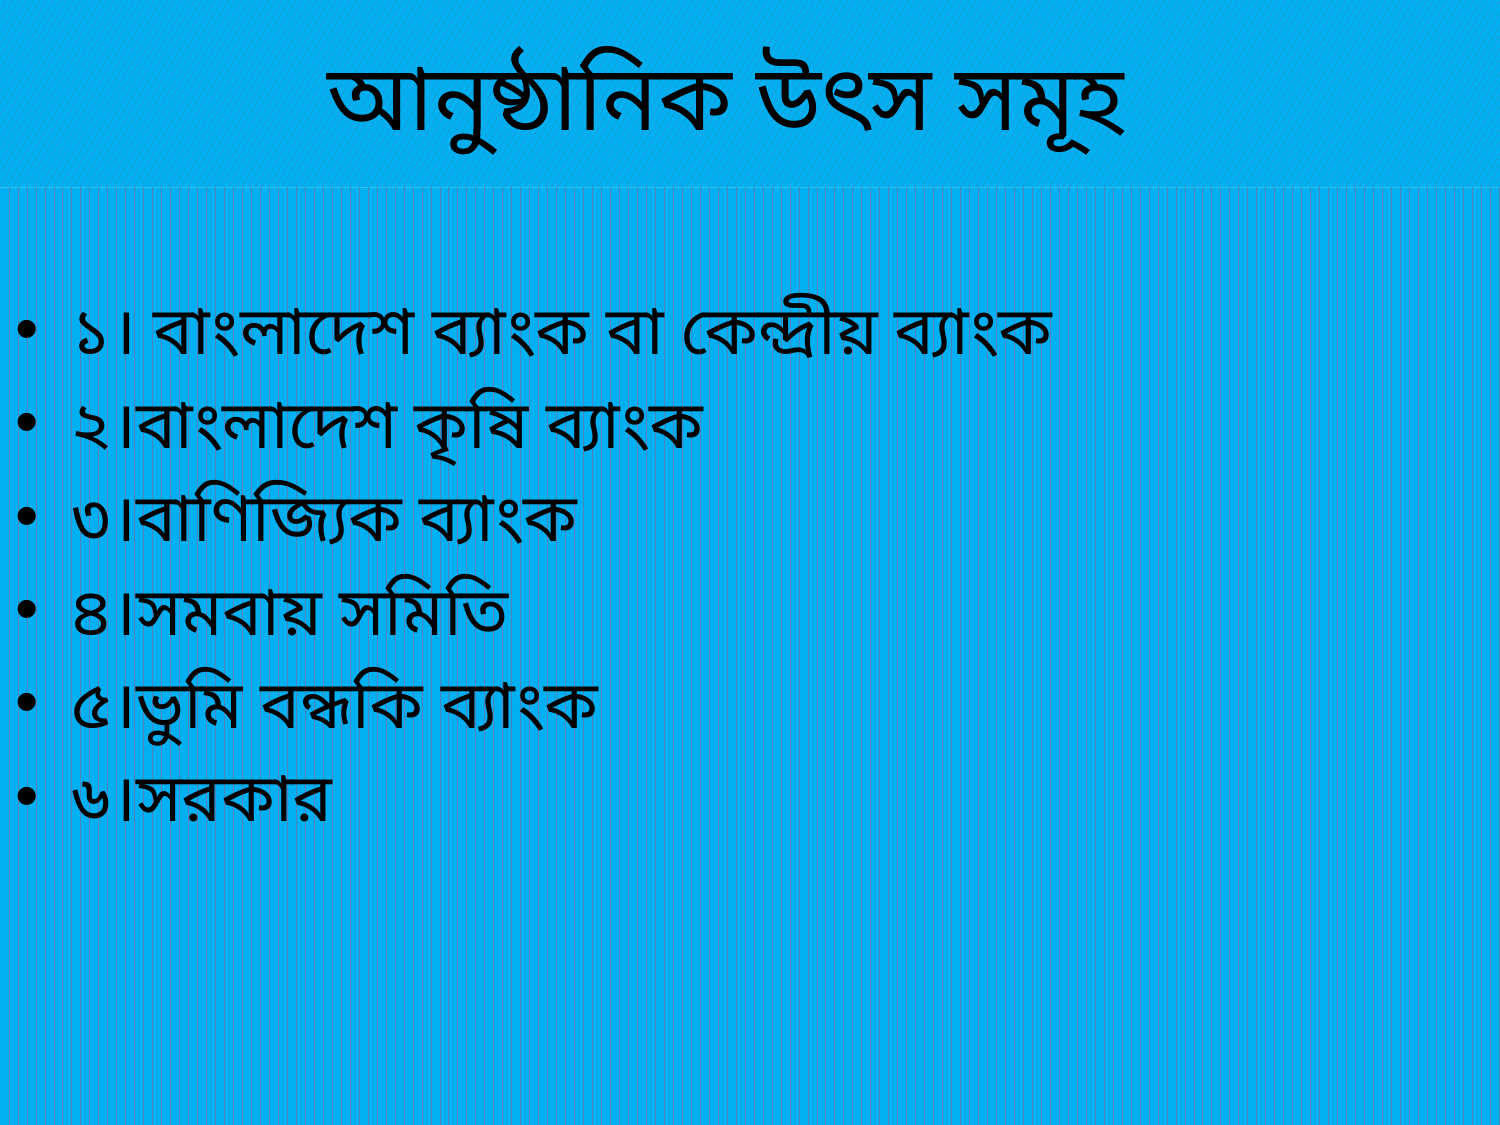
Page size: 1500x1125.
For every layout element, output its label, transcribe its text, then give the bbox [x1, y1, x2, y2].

title আনুষ্ঠানিক উৎস সমূহ [0, 0, 1500, 187]
list ১। বাংলাদেশ ব্যাংক বা কেন্দ্রীয় ব্যাংক ২।বাংলাদেশ কৃষি ব্যাংক ৩।বাণিজ্যিক ব্যাংক ৪।সমবায় সমিতি ৫।ভুমি বন্ধকি ব্যাংক ৬।সরকার [0, 187, 1500, 1125]
